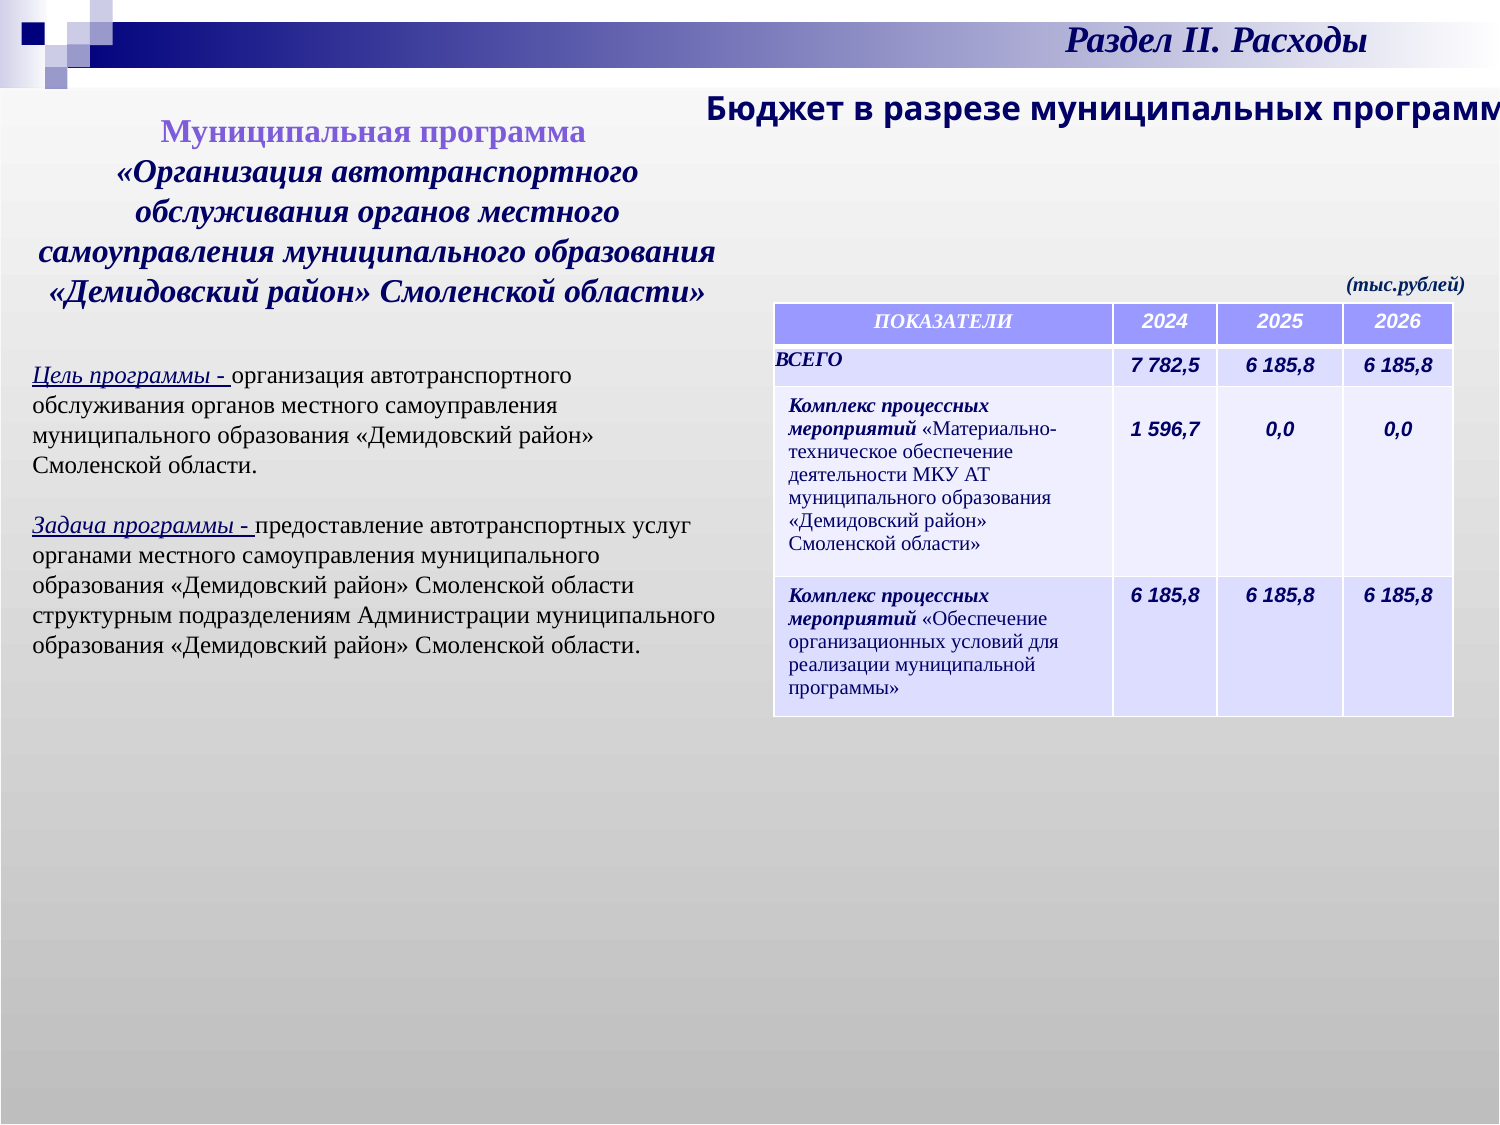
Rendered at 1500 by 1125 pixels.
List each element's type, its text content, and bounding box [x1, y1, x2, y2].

text_box Бюджет в разрезе муниципальных программ [620, 79, 1500, 135]
table_cell 6 185,8 [1114, 577, 1216, 716]
table_header ПОКАЗАТЕЛИ [775, 304, 1112, 344]
table_cell 1 596,7 [1114, 387, 1216, 576]
table_cell 6 185,8 [1344, 349, 1452, 386]
table_cell [689, 22, 693, 67]
table_header 2025 [1218, 304, 1342, 344]
table_header 2024 [1114, 304, 1216, 344]
text_box [0, 89, 1500, 1125]
table_cell Комплекс процессных мероприятий «Обеспечение организационных условий для реализации муниципальной программы» [775, 577, 1112, 716]
table_cell 0,0 [1218, 387, 1342, 576]
table_cell 7 782,5 [1114, 349, 1216, 386]
table_cell 6 185,8 [1344, 577, 1452, 716]
text_box Раздел II. Расходы [938, 7, 1495, 67]
table_header 2026 [1344, 304, 1452, 344]
table_cell 6 185,8 [1218, 577, 1342, 716]
table_cell Комплекс процессных мероприятий «Материально-техническое обеспечение деятельности МКУ АТ муниципального образования «Демидовский район» Смоленской области» [775, 387, 1112, 576]
text_box [778, 22, 783, 67]
table_cell 6 185,8 [1218, 349, 1342, 386]
text_box (тыс.рублей) [1331, 263, 1481, 304]
table_cell 0,0 [1344, 387, 1452, 576]
text_box Муниципальная программа «Организация автотранспортного обслуживания органов местного самоуправления муниципального образования «Демидовский район» Смоленской области» Цель программы - организация автотранспортного обслуживания органов местного самоуправления муниципального образования «Демидовский район» Смоленской области. Задача программы - предоставление автотранспортных услуг органами местного самоуправления муниципального образования «Демидовский район» Смоленской области структурным подразделениям Администрации муниципального образования «Демидовский район» Смоленской области. [17, 101, 739, 666]
table_cell ВСЕГО [775, 349, 1112, 386]
